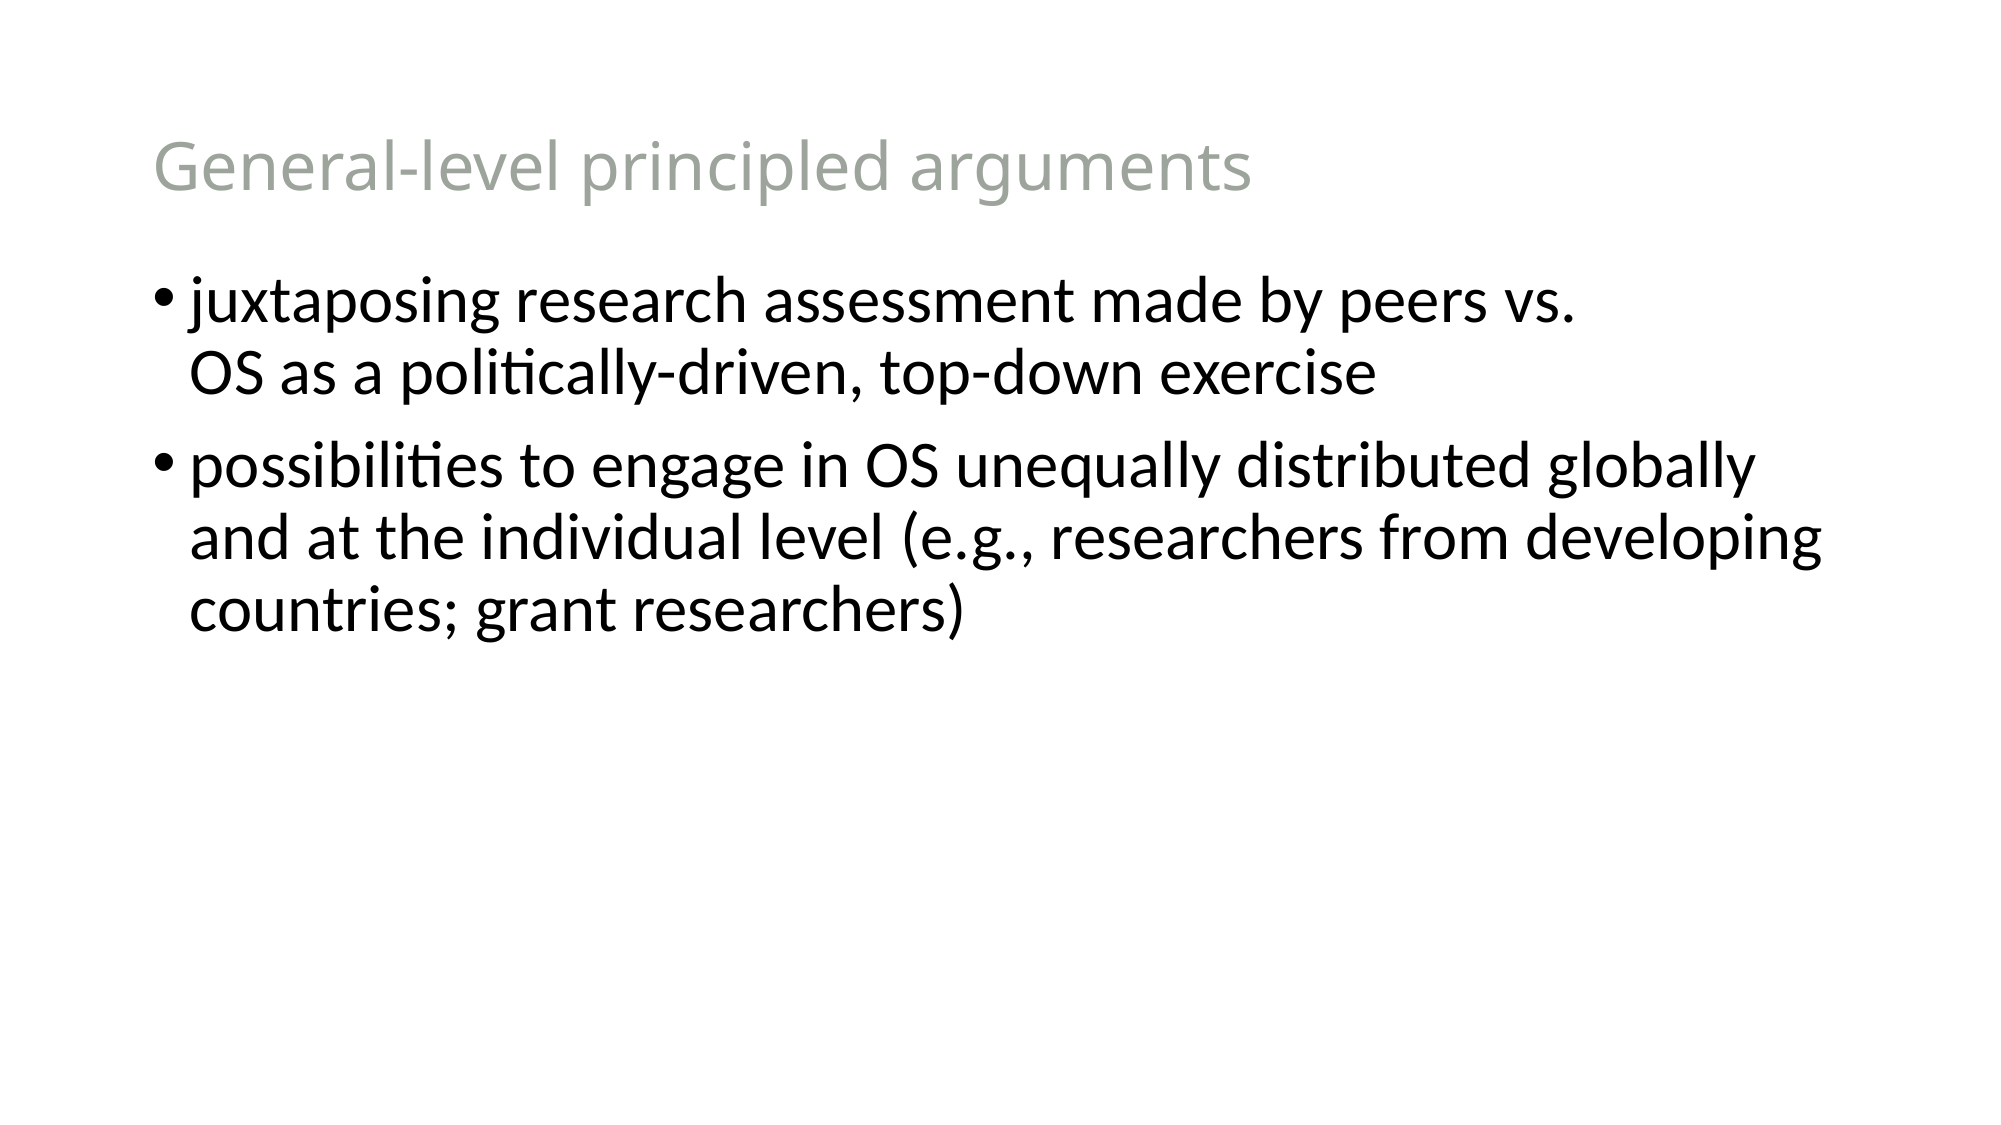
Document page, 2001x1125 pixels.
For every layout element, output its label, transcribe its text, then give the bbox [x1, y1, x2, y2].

list juxtaposing research assessment made by peers vs. OS as a politically-driven, top-down exercise possibilities to engage in OS unequally distributed globally and at the individual level (e.g., researchers from developing countries; grant researchers) [137, 257, 1863, 1014]
title General-level principled arguments [137, 59, 1863, 257]
